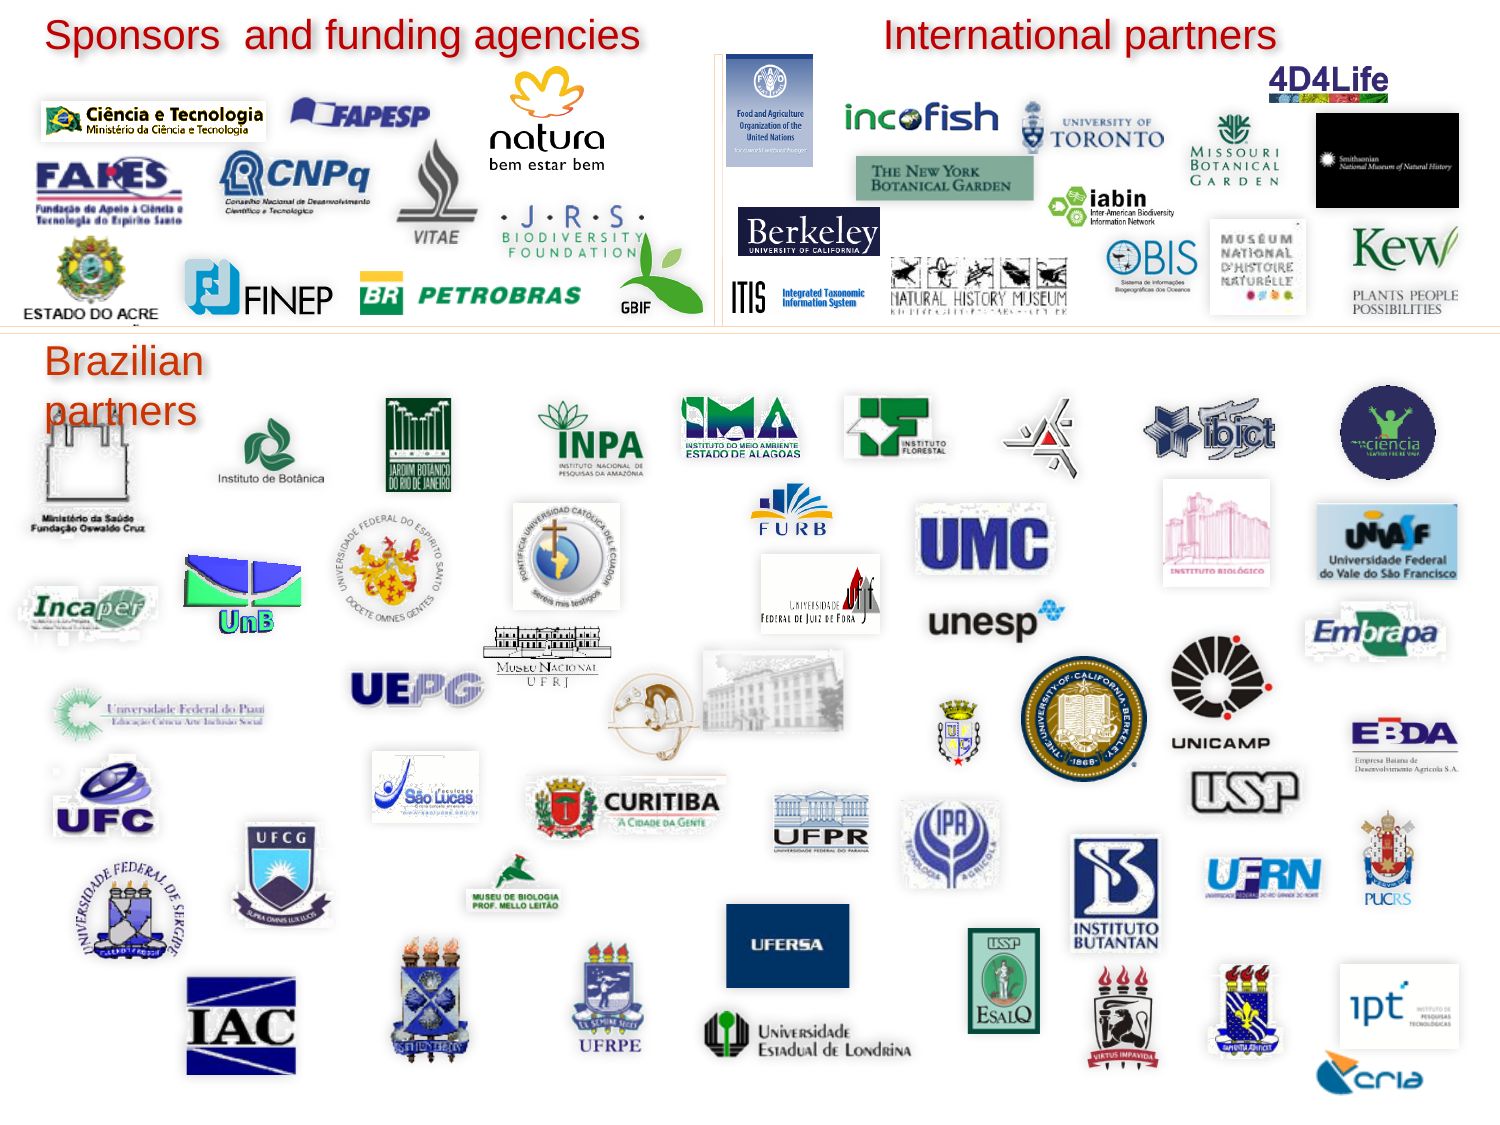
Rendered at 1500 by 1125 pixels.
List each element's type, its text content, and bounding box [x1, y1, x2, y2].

picture [182, 258, 355, 315]
picture [1352, 692, 1460, 799]
picture [182, 975, 300, 1075]
picture [725, 278, 866, 315]
picture [5, 151, 195, 326]
picture [738, 101, 1164, 256]
picture [702, 999, 914, 1071]
text_box [0, 328, 26, 336]
picture [289, 66, 605, 244]
picture [548, 940, 668, 1059]
picture [52, 680, 265, 850]
picture [678, 386, 833, 551]
picture [336, 515, 444, 622]
picture [997, 396, 1081, 480]
picture [1299, 963, 1459, 1096]
picture [725, 904, 850, 988]
picture [17, 397, 159, 539]
picture [76, 857, 184, 965]
picture [1198, 963, 1294, 1059]
picture [1316, 503, 1458, 581]
picture [926, 585, 1147, 782]
text_box Brazilian partners [29, 326, 384, 441]
picture [1068, 963, 1176, 1071]
text_box [389, 324, 1500, 336]
picture [1340, 385, 1436, 480]
picture [537, 385, 644, 492]
picture [1186, 763, 1305, 823]
picture [1340, 810, 1436, 906]
picture [348, 503, 881, 1070]
picture [773, 774, 869, 870]
picture [1186, 66, 1388, 197]
text_box International partners [868, 0, 1365, 65]
picture [17, 585, 159, 646]
picture [844, 101, 999, 131]
picture [1316, 113, 1460, 209]
text_box [712, 53, 724, 328]
picture [1210, 219, 1306, 315]
picture [1198, 845, 1330, 906]
picture [40, 101, 266, 142]
picture [1304, 597, 1447, 662]
picture [371, 751, 479, 823]
picture [371, 397, 466, 492]
picture [1139, 394, 1282, 469]
picture [1163, 632, 1281, 751]
picture [1352, 224, 1460, 315]
picture [218, 148, 373, 220]
picture [891, 798, 1011, 894]
picture [926, 692, 987, 777]
picture [218, 397, 324, 504]
text_box Sponsors and funding agencies [29, 0, 703, 65]
picture [951, 833, 1176, 1035]
picture [203, 278, 211, 287]
picture [1045, 184, 1200, 315]
picture [725, 54, 814, 167]
picture [891, 257, 1074, 315]
picture [359, 184, 704, 315]
picture [915, 503, 1057, 575]
picture [1163, 479, 1271, 587]
picture [182, 554, 302, 634]
picture [229, 822, 336, 928]
picture [844, 373, 951, 480]
